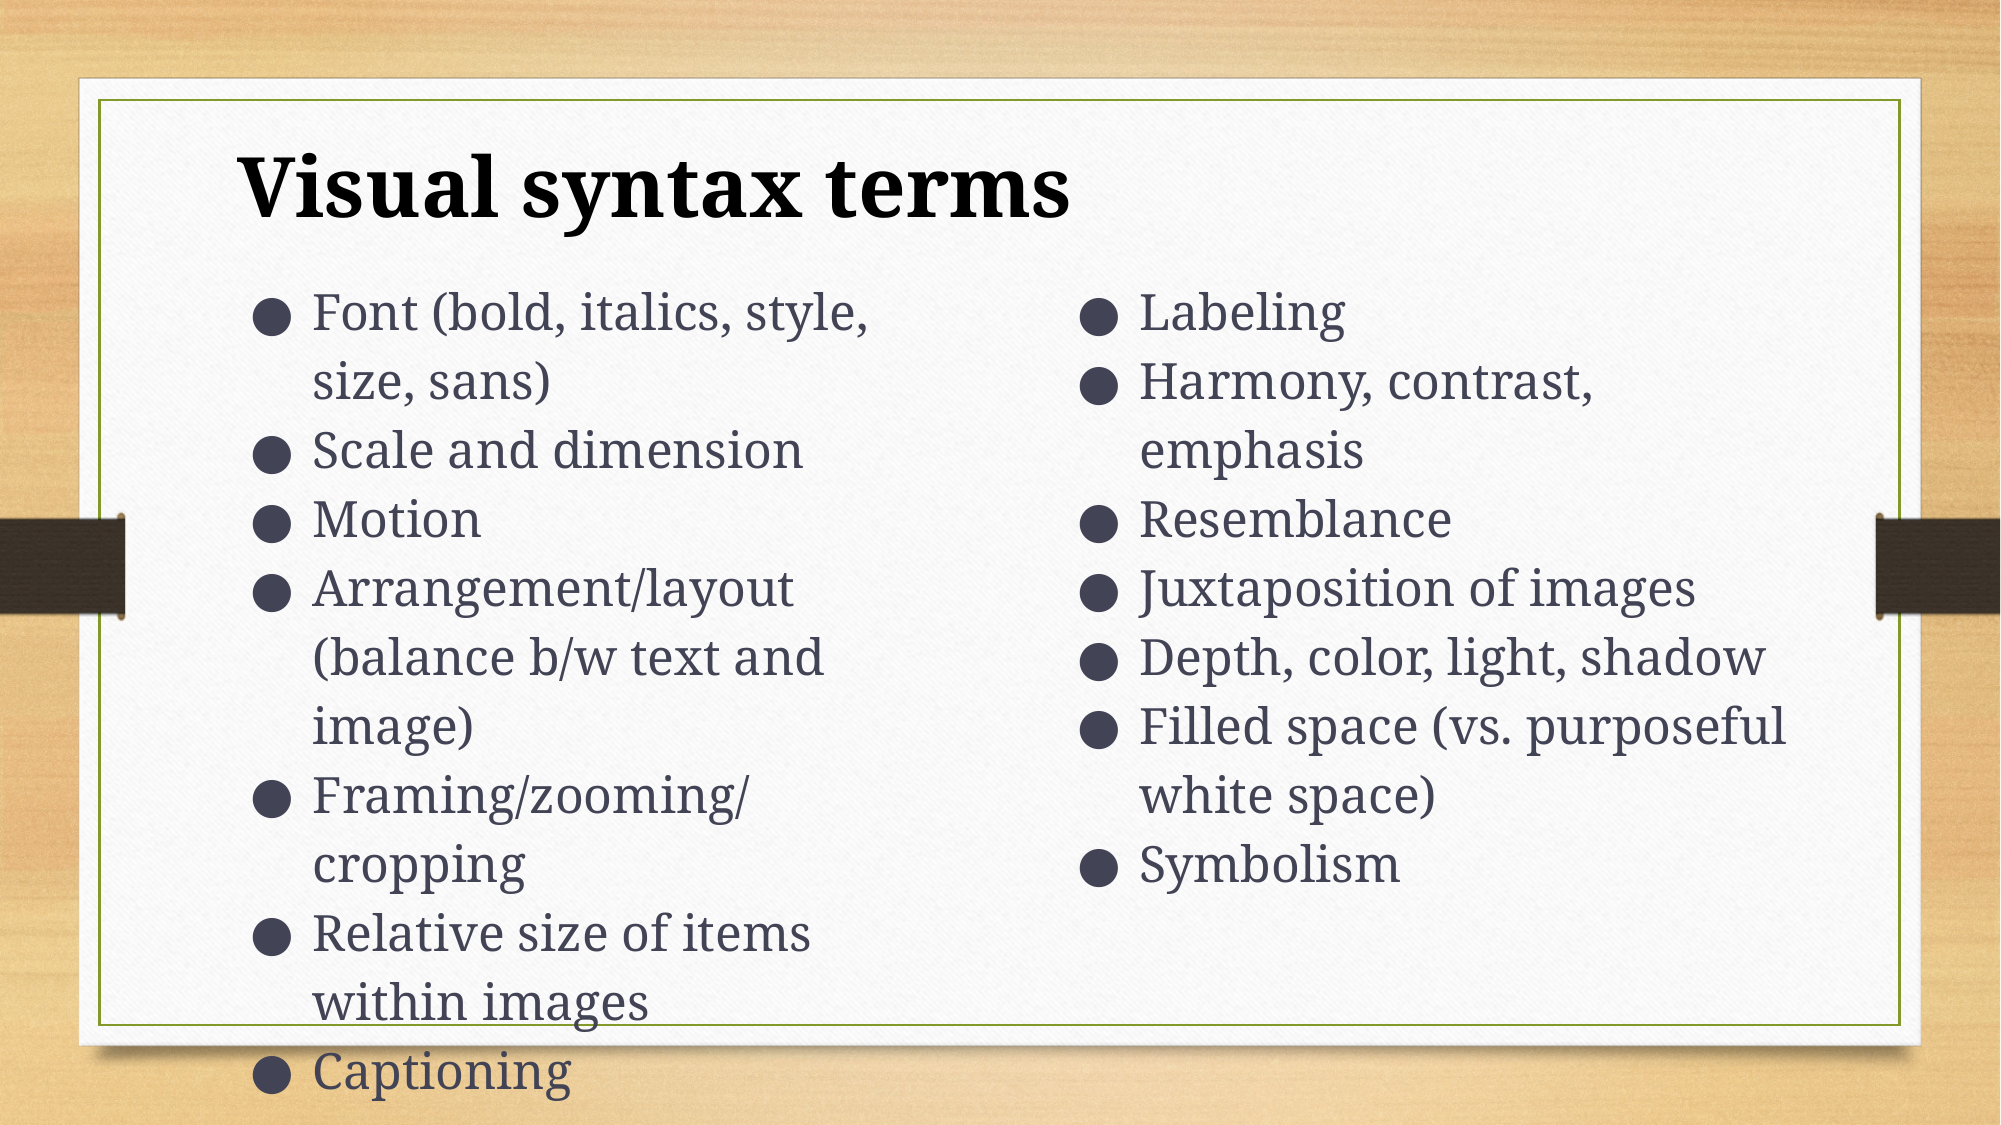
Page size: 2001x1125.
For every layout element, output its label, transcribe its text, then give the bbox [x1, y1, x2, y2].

text_box Font (bold, italics, style, size, sans) Scale and dimension Motion Arrangement/layout (balance b/w text and image) Framing/zooming/cropping Relative size of items within images Captioning [222, 256, 974, 1004]
text_box Labeling Harmony, contrast, emphasis Resemblance Juxtaposition of images Depth, color, light, shadow Filled space (vs. purposeful white space) Symbolism [1049, 256, 1813, 957]
text_box Visual syntax terms [222, 119, 1524, 276]
picture [0, 0, 2001, 1125]
